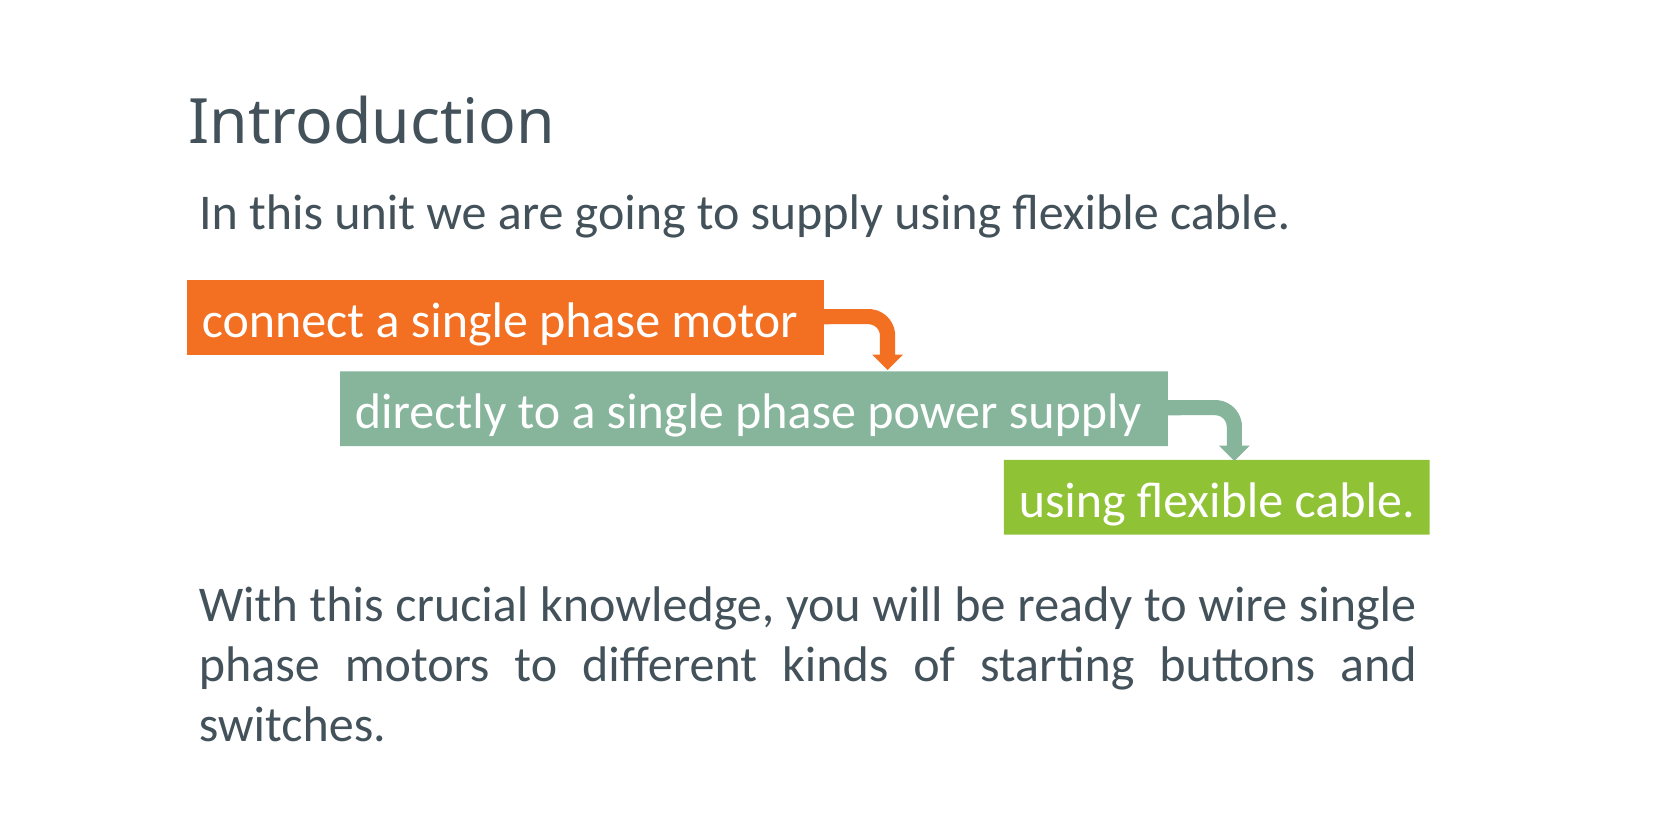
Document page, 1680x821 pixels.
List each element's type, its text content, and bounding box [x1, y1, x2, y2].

text_box using flexible cable. [1003, 459, 1430, 535]
text_box [1151, 399, 1253, 463]
title Introduction [173, 43, 1433, 203]
text_box directly to a single phase power supply [340, 371, 1168, 447]
text_box connect a single phase motor [187, 280, 824, 355]
text_box [805, 308, 906, 372]
list In this unit we are going to supply using flexible cable. [184, 179, 1507, 263]
text_box With this crucial knowledge, you will be ready to wire single phase motors to different kinds of starting buttons and switches. [184, 563, 1432, 759]
